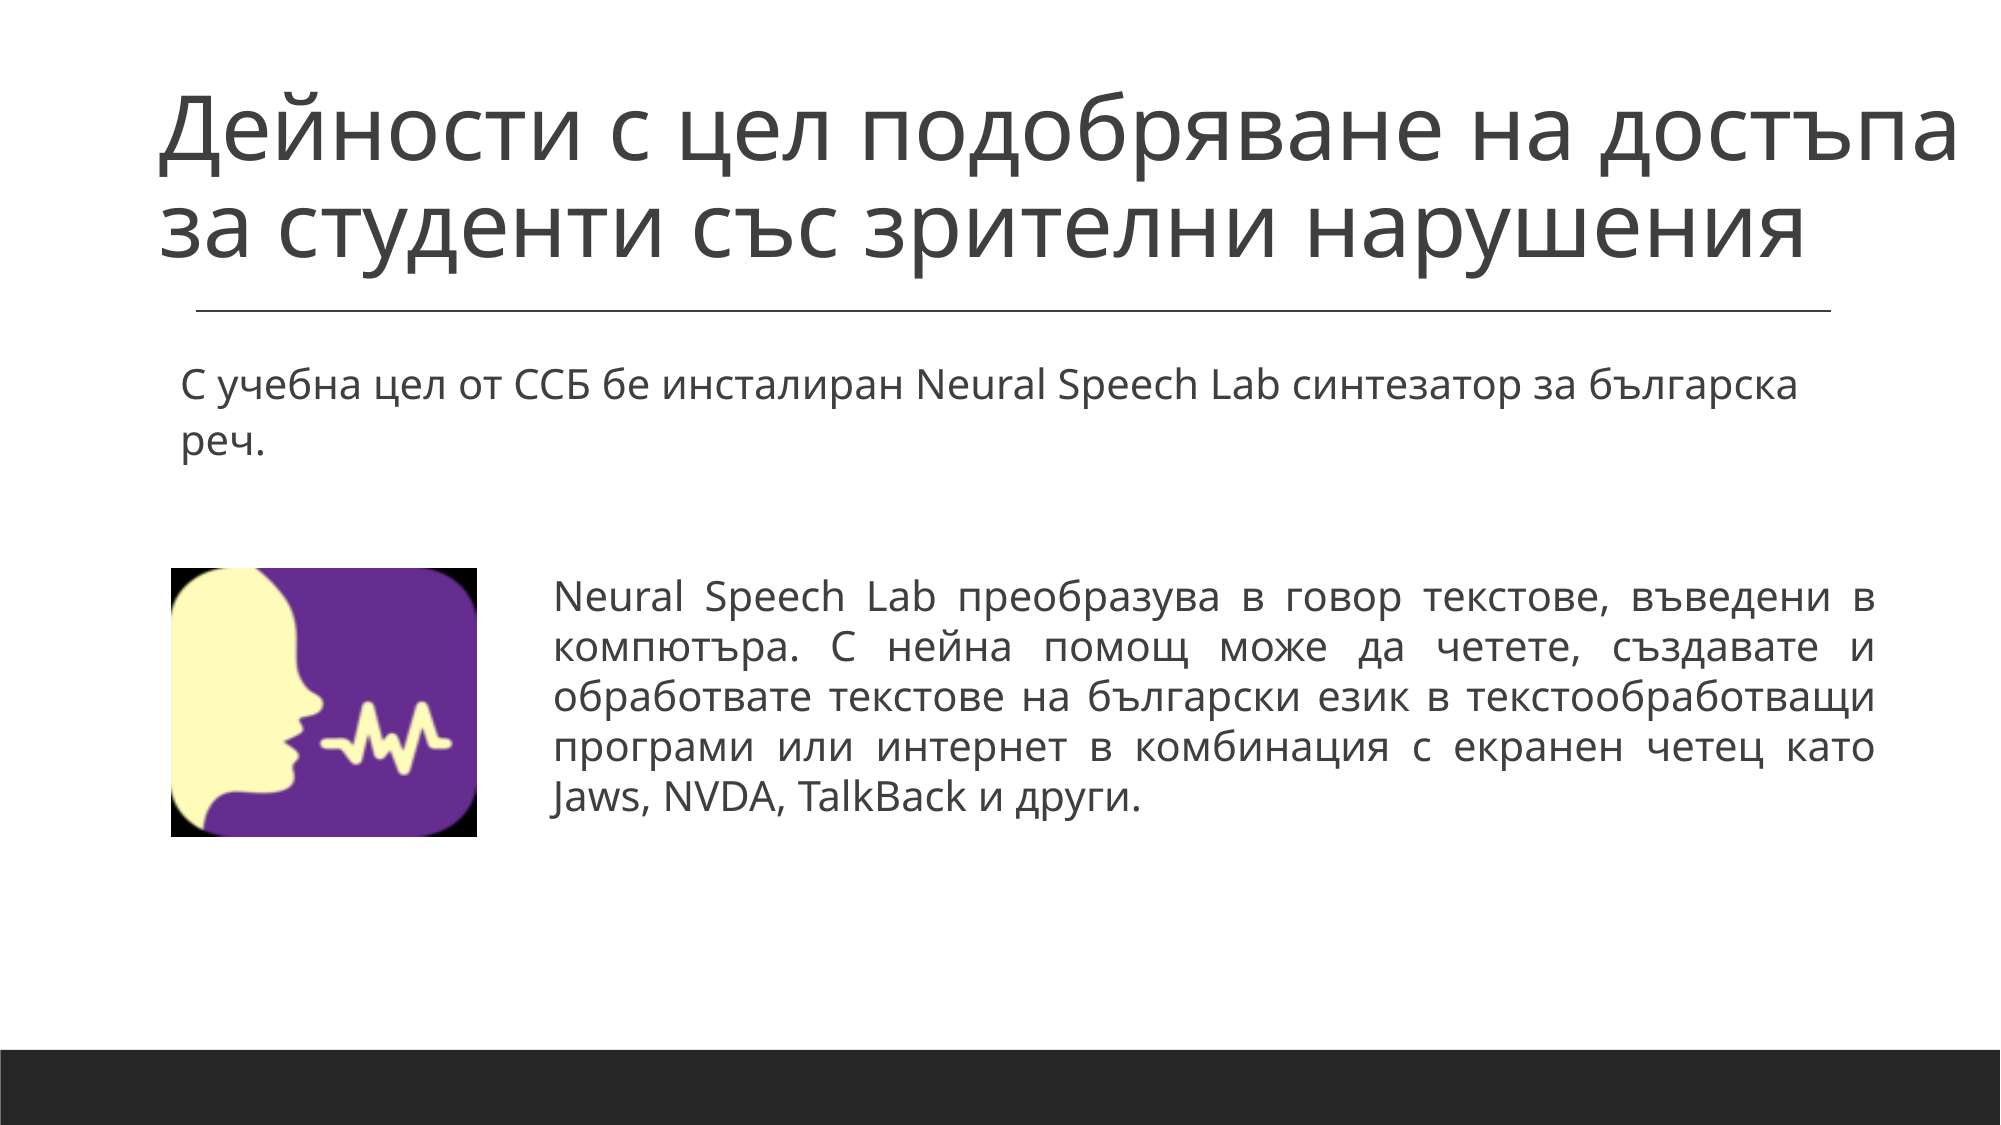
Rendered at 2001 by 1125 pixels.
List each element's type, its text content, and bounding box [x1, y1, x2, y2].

title Дейности с цел подобряване на достъпа за студенти със зрителни нарушения [144, 47, 1980, 285]
list С учебна цел от ССБ бе инсталиран Neural Speech Lab синтезатор за българска реч. [180, 345, 1830, 963]
text_box Neural Speech Lab преобразува в говор текстове, въведени в компютъра. С нейна помощ може да четете, създавате и обработвате текстове на български език в текстообработващи програми или интернет в комбинация с екранен четец като Jaws, NVDA, TalkBack и други. [538, 562, 1892, 828]
picture [171, 568, 478, 837]
